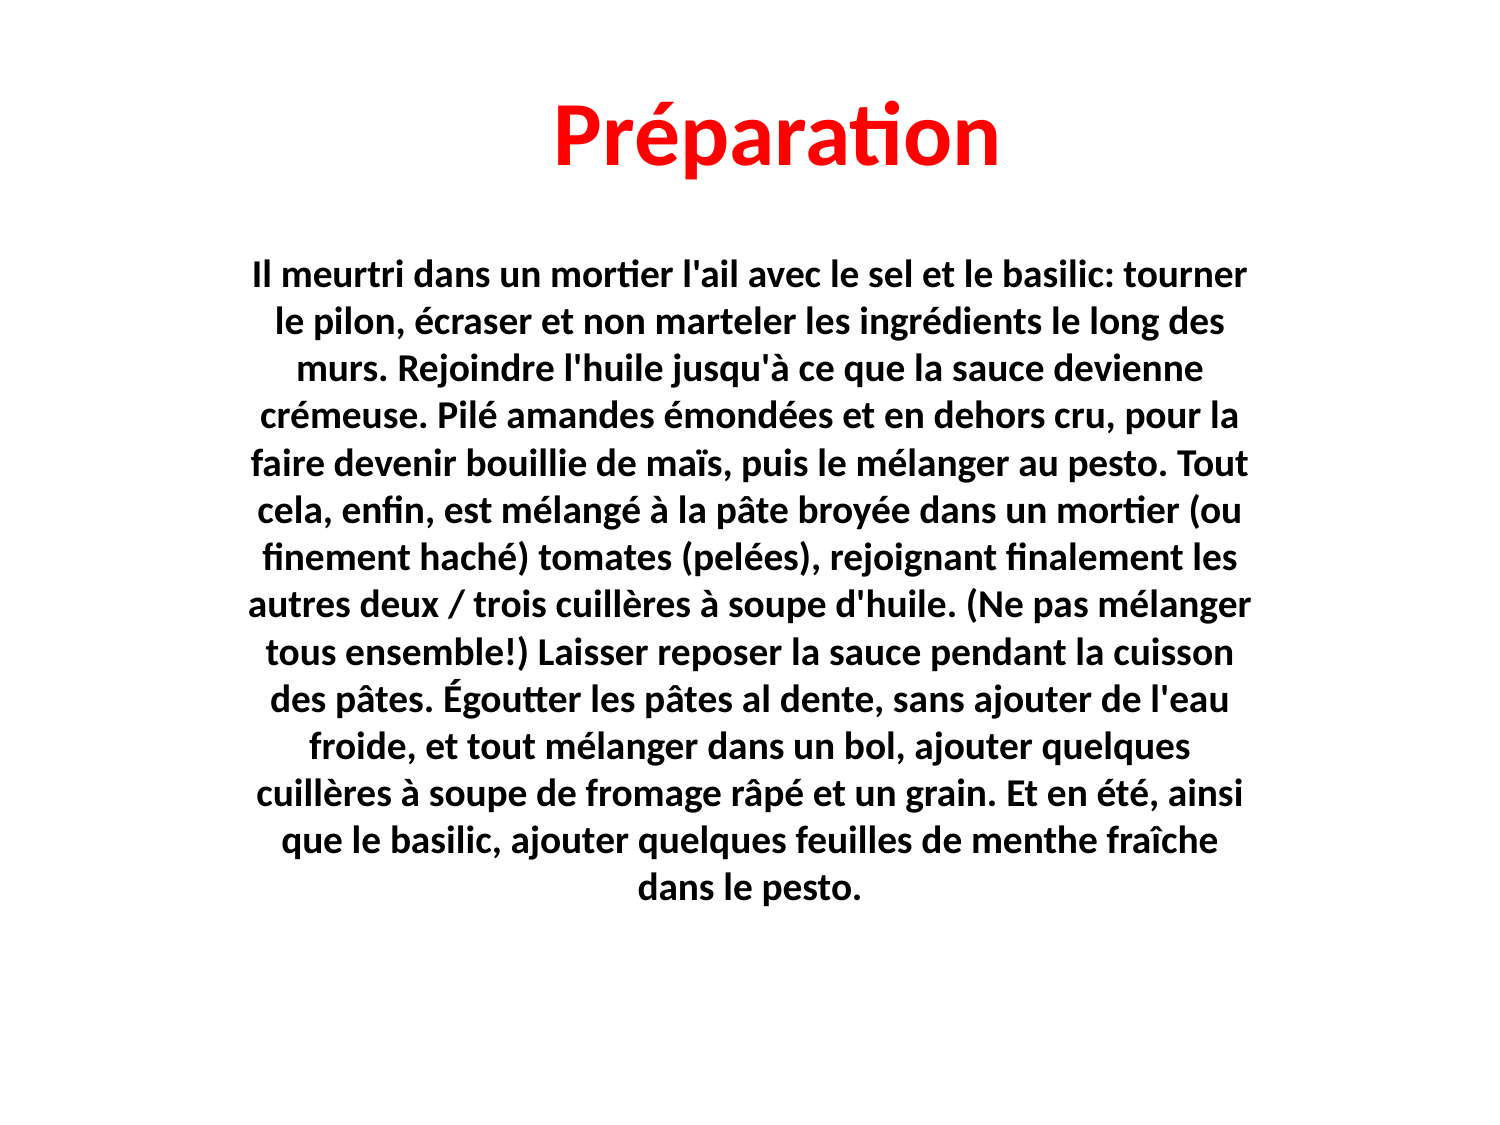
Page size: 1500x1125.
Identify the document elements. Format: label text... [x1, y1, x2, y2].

subtitle Il meurtri dans un mortier l'ail avec le sel et le basilic: tourner le pilon, écraser et non marteler les ingrédients le long des murs. Rejoindre l'huile jusqu'à ce que la sauce devienne crémeuse. Pilé amandes émondées et en dehors cru, pour la faire devenir bouillie de maïs, puis le mélanger au pesto. Tout cela, enfin, est mélangé à la pâte broyée dans un mortier (ou finement haché) tomates (pelées), rejoignant finalement les autres deux / trois cuillères à soupe d'huile. (Ne pas mélanger tous ensemble!) Laisser reposer la sauce pendant la cuisson des pâtes. Égoutter les pâtes al dente, sans ajouter de l'eau froide, et tout mélanger dans un bol, ajouter quelques cuillères à soupe de fromage râpé et un grain. Et en été, ainsi que le basilic, ajouter quelques feuilles de menthe fraîche dans le pesto. [225, 199, 1275, 925]
title Préparation [140, 35, 1416, 223]
